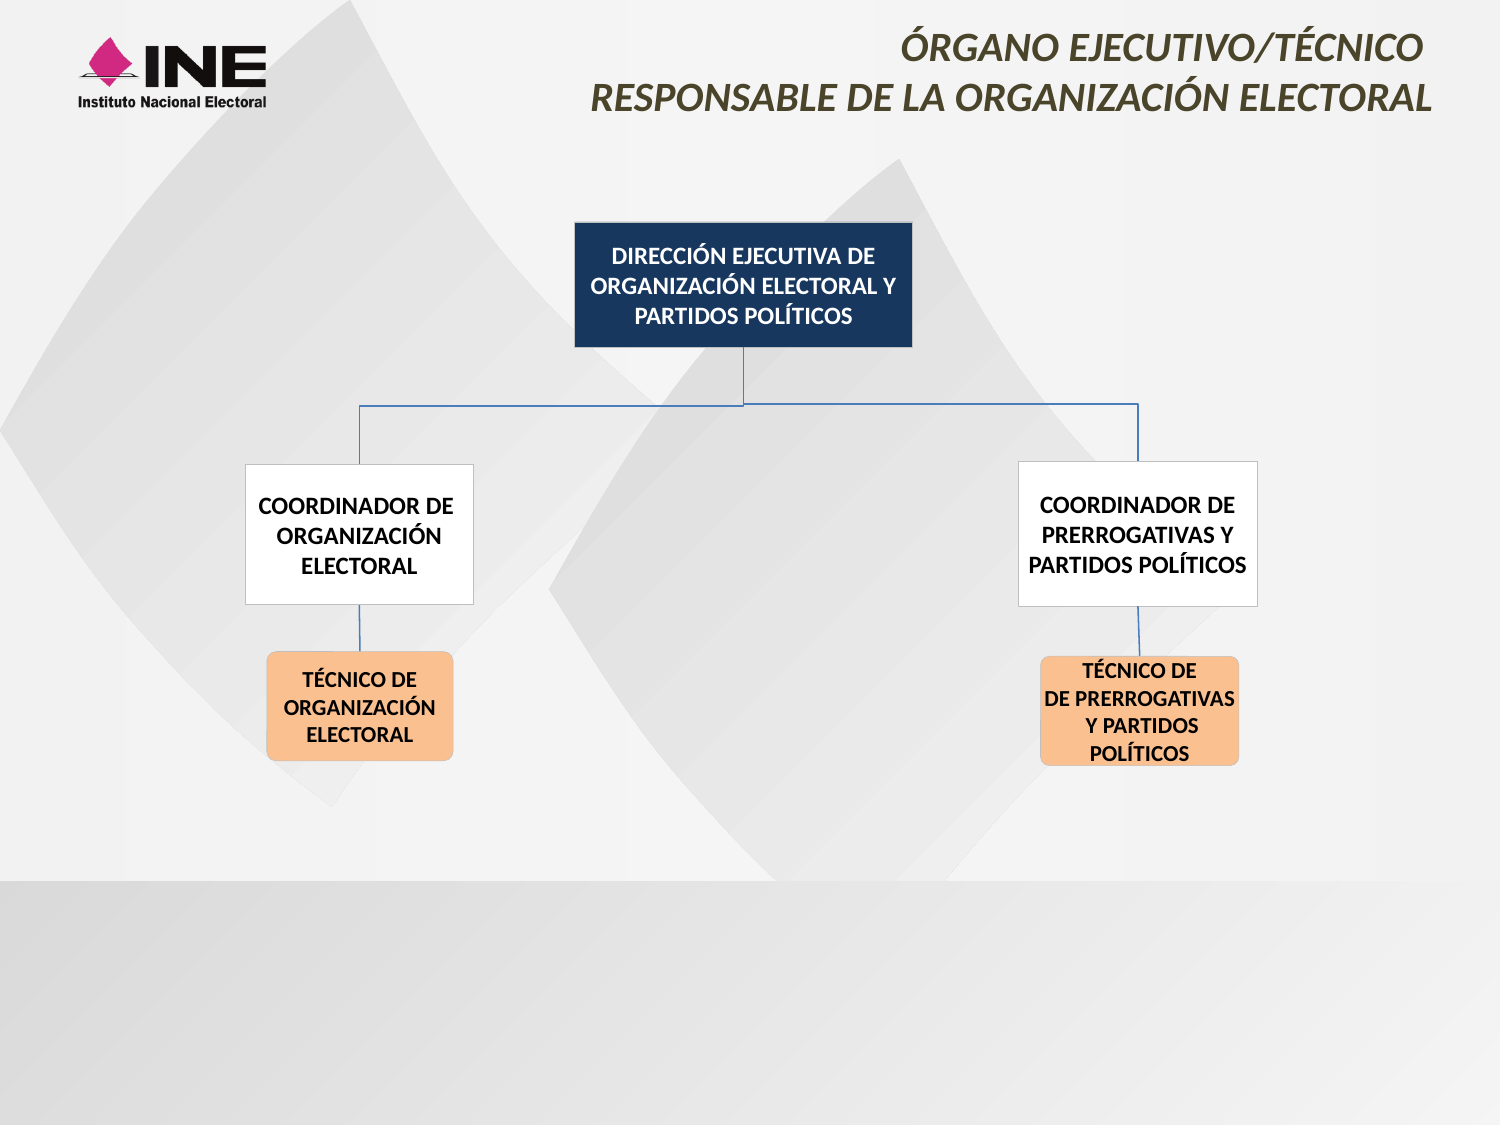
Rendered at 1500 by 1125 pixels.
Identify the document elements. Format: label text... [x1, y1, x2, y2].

text_box DIRECCIÓN EJECUTIVA DE ORGANIZACIÓN ELECTORAL Y PARTIDOS POLÍTICOS [615, 220, 878, 349]
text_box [492, 213, 611, 599]
picture [76, 34, 270, 114]
text_box COORDINADOR DE ORGANIZACIÓN ELECTORAL [243, 462, 475, 607]
text_box TÉCNICO DE DE PRERROGATIVAS Y PARTIDOS POLÍTICOS [1038, 654, 1241, 768]
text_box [883, 206, 999, 602]
text_box COORDINADOR DE PRERROGATIVAS Y PARTIDOS POLÍTICOS [1017, 459, 1259, 608]
text_box TÉCNICO DE ORGANIZACIÓN ELECTORAL [264, 649, 456, 763]
text_box ÓRGANO EJECUTIVO/TÉCNICO RESPONSABLE DE LA ORGANIZACIÓN ELECTORAL [575, 12, 1448, 127]
